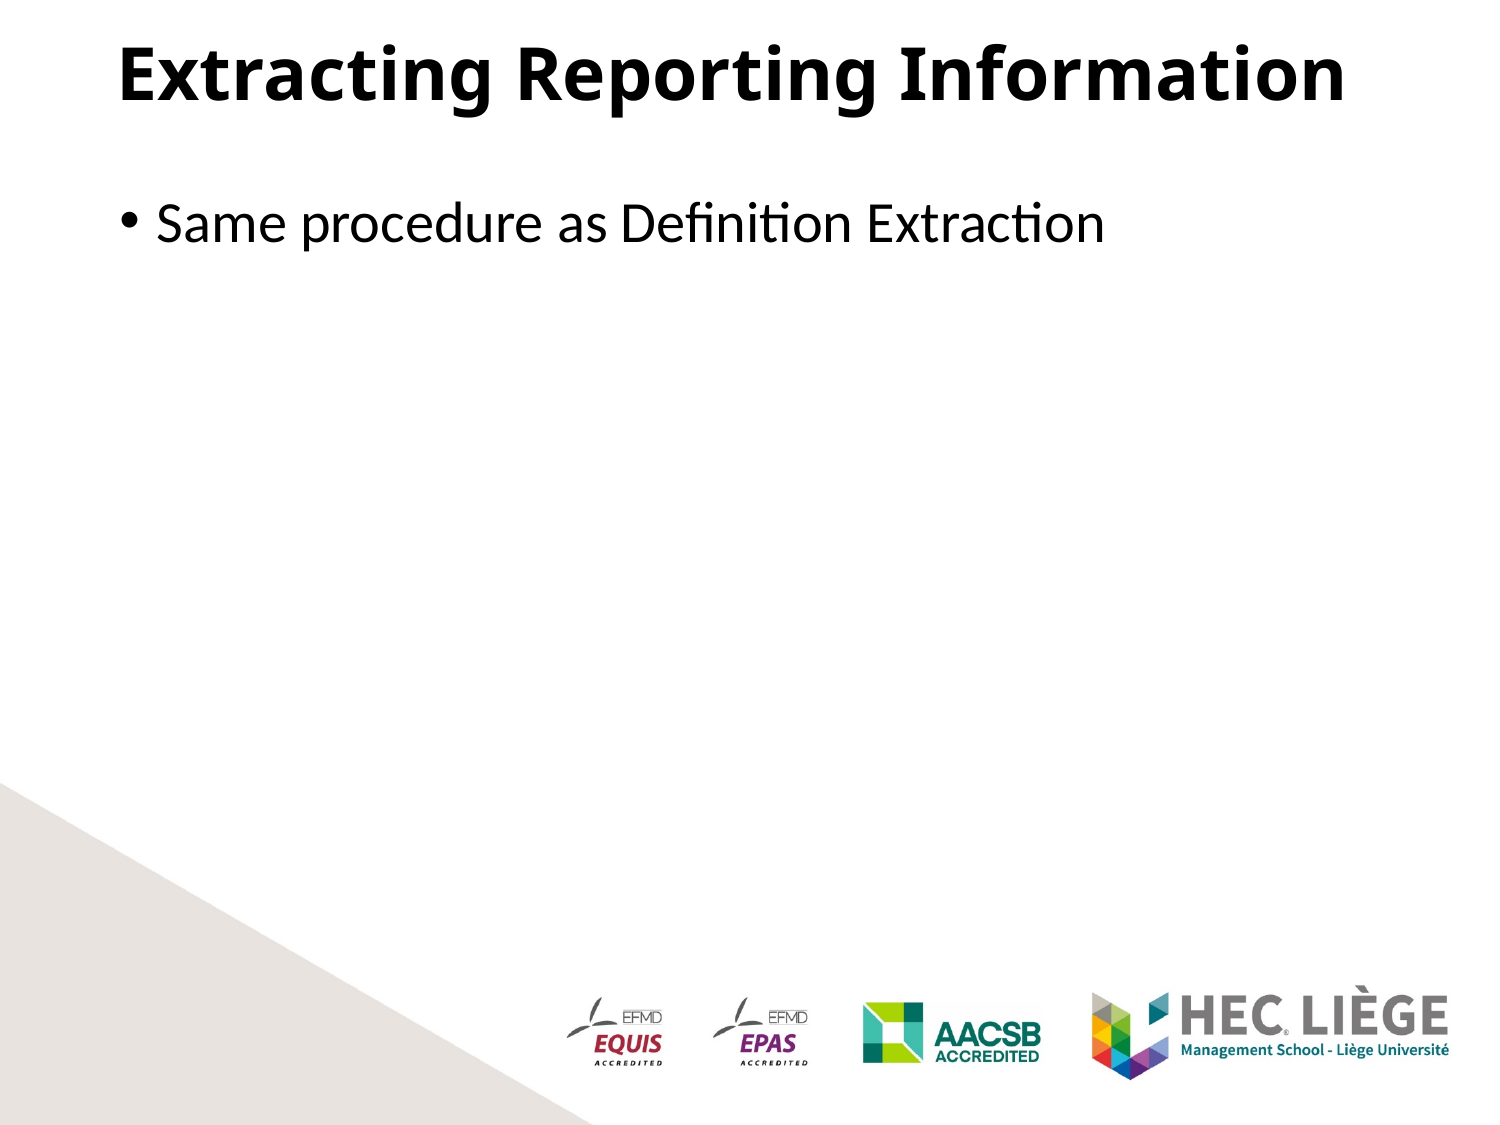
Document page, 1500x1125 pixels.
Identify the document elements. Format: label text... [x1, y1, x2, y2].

title Extracting Reporting Information [101, 0, 1395, 159]
list Same procedure as Definition Extraction [104, 184, 1399, 976]
picture [0, 4, 1500, 1125]
